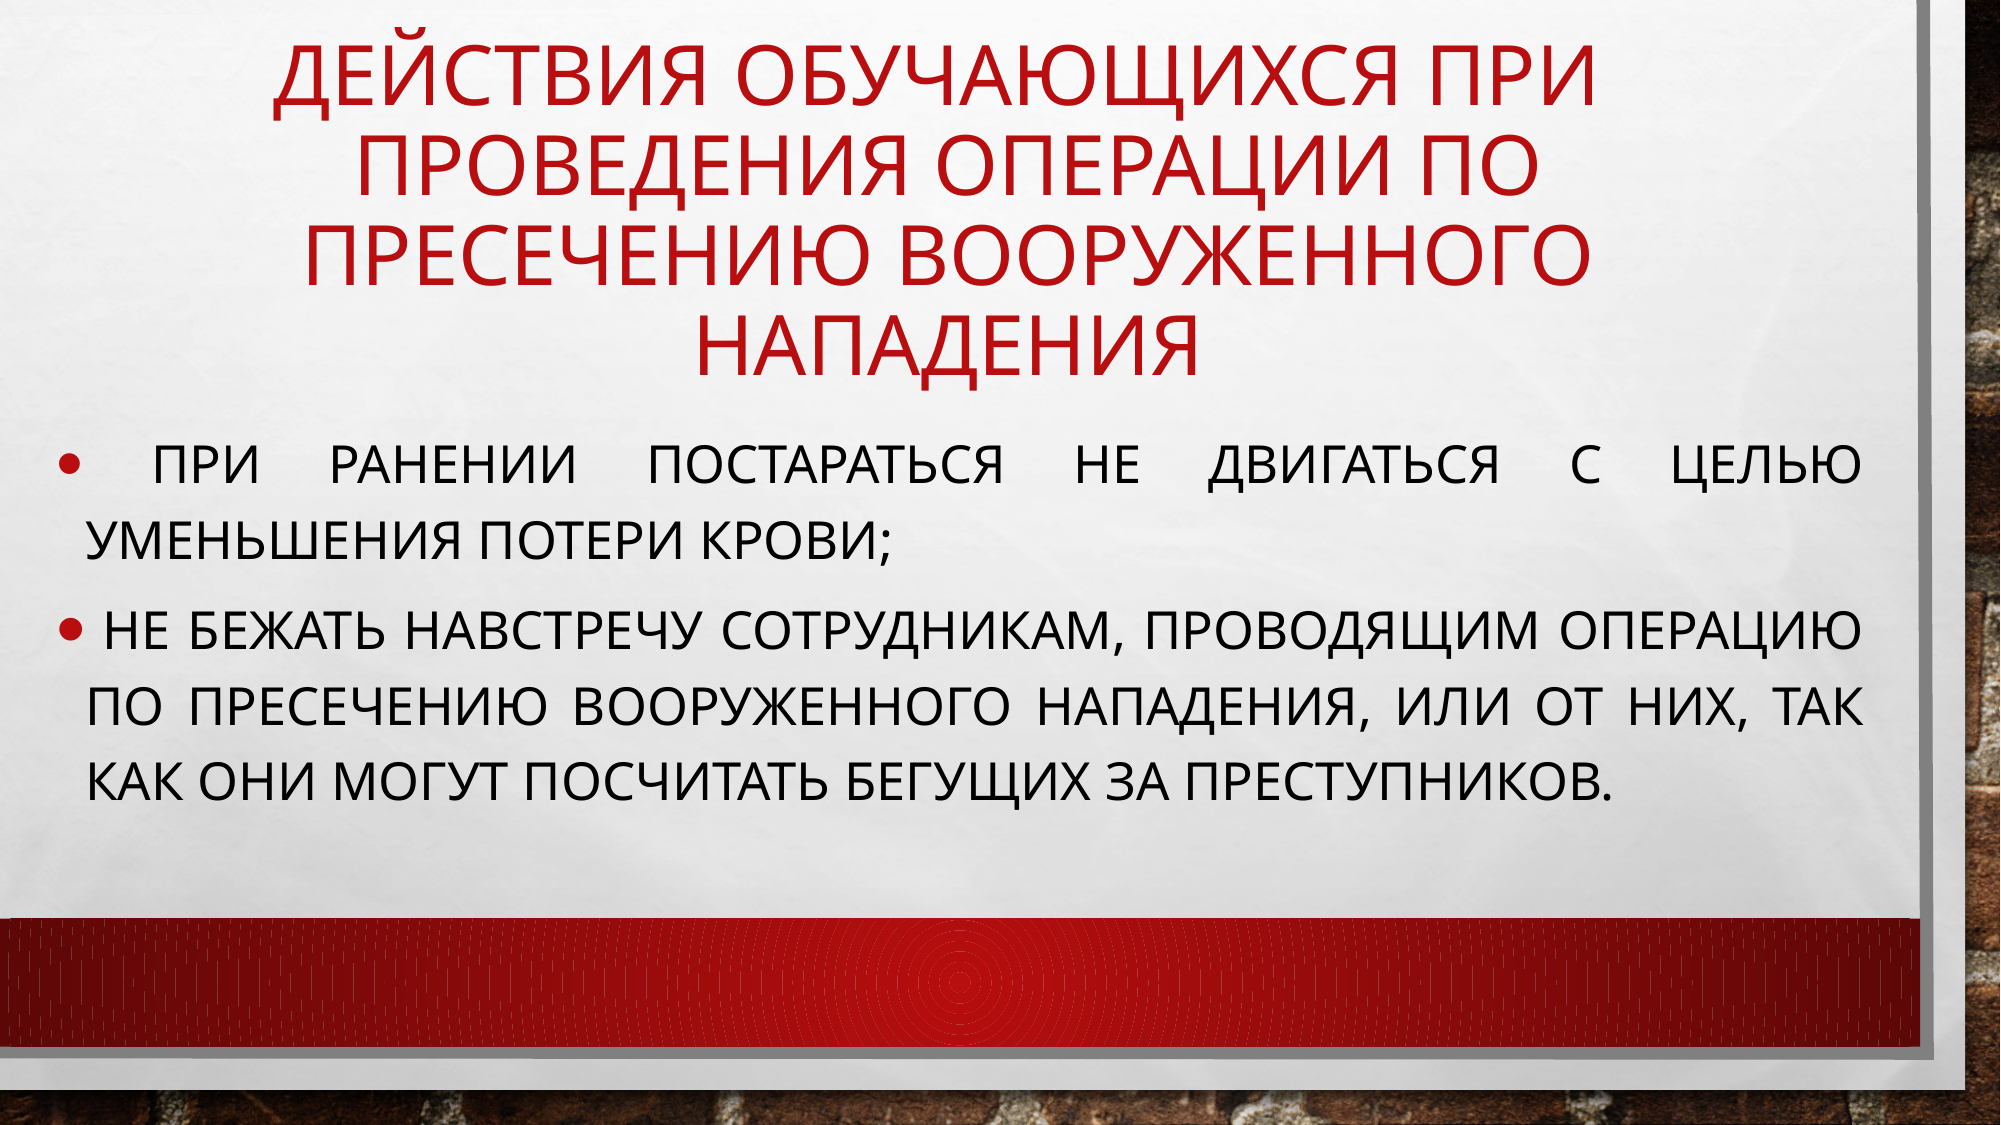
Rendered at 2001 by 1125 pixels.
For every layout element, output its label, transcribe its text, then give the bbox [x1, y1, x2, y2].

title Действия обучающихся при проведения операции по пресечению вооруженного нападения [57, 118, 1839, 308]
list при ранении постараться не двигаться с целью уменьшения потери крови; не бежать навстречу сотрудникам, проводящим операцию по пресечению вооруженного нападения, или от них, так как они могут посчитать бегущих за преступников. [41, 338, 1881, 882]
picture [0, 0, 2000, 1125]
